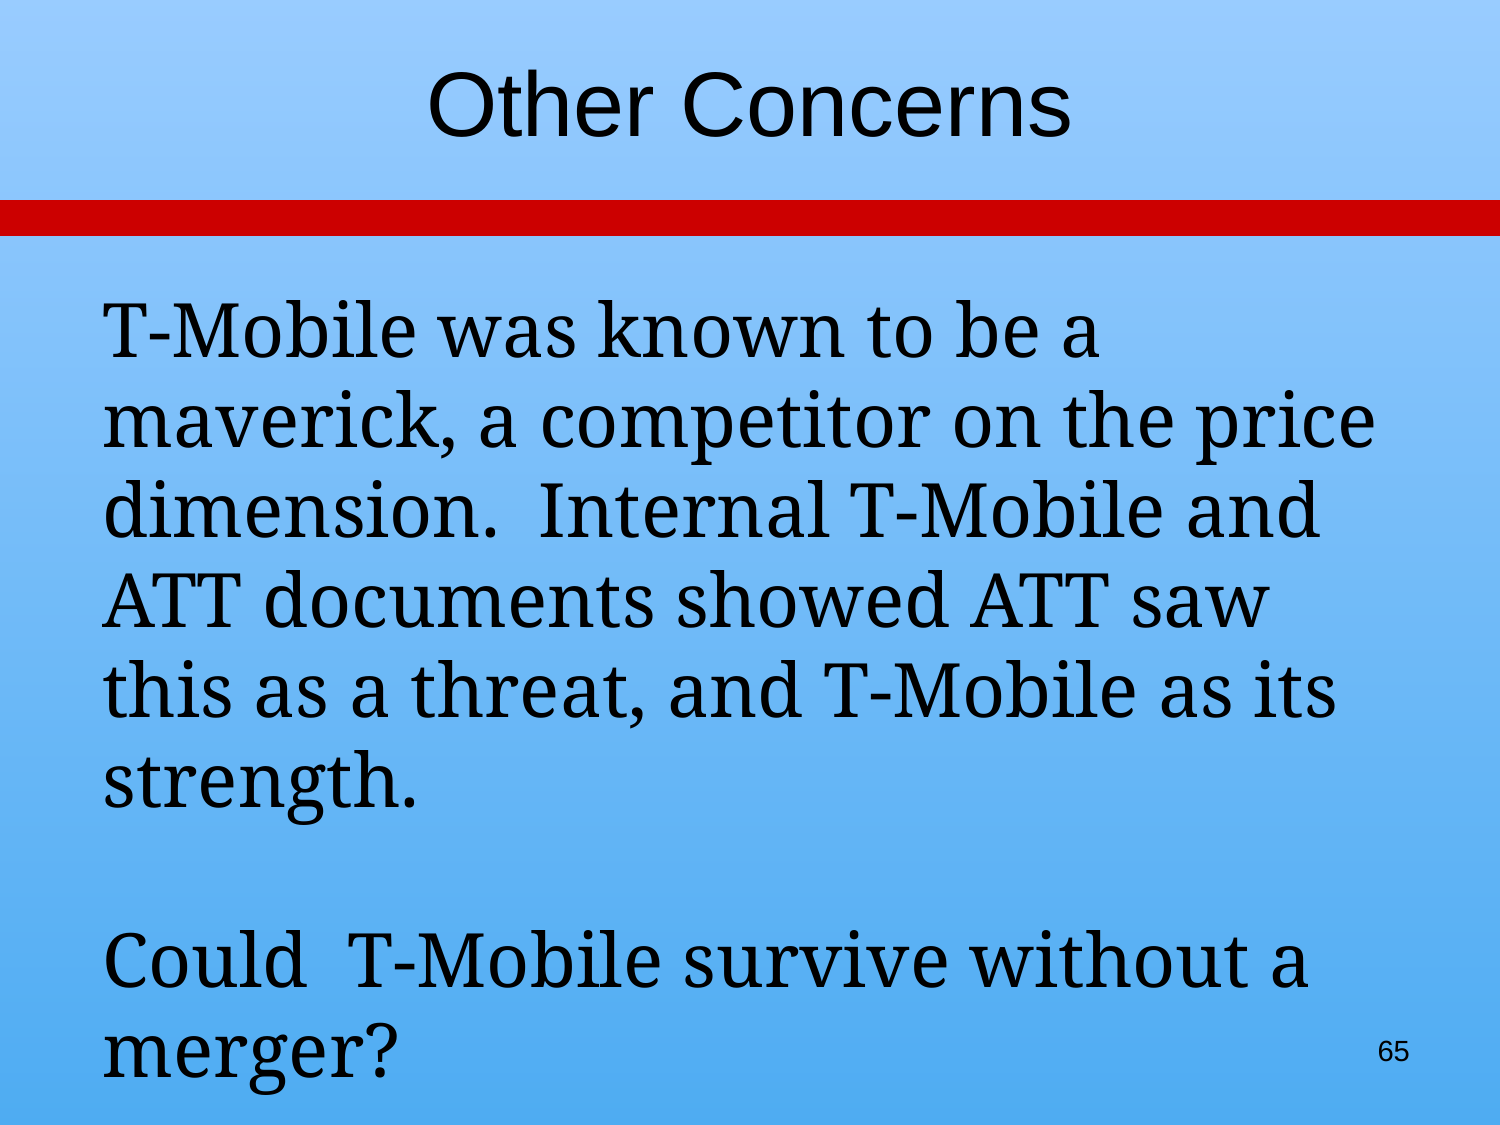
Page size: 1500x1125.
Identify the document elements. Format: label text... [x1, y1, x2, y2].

slide_number 65 [1074, 1024, 1426, 1103]
subtitle T-Mobile was known to be a maverick, a competitor on the price dimension. Internal T-Mobile and ATT documents showed ATT saw this as a threat, and T-Mobile as its strength. Could T-Mobile survive without a merger? [87, 275, 1413, 1088]
title Other Concerns [0, 0, 1500, 200]
